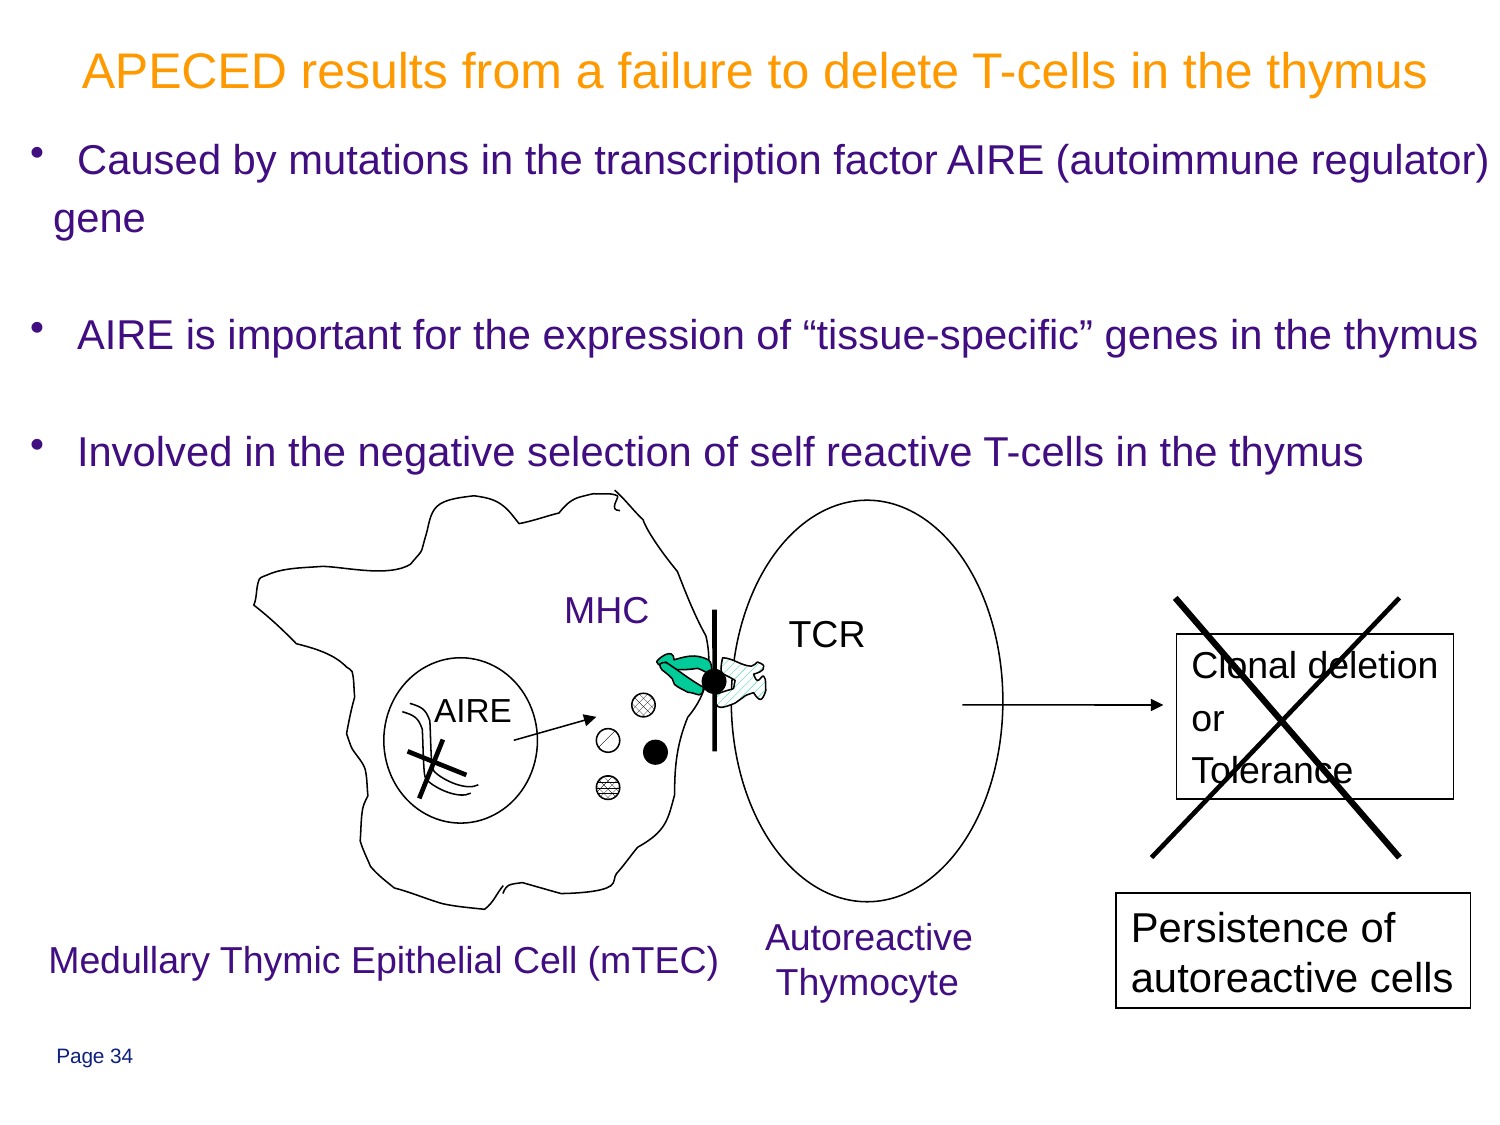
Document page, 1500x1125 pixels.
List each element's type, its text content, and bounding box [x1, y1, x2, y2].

text_box APECED results from a failure to delete T-cells in the thymus [67, 30, 1444, 106]
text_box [407, 739, 467, 799]
text_box Persistence of autoreactive cells [1460, 893, 1471, 1008]
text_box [29, 491, 1456, 1011]
text_box Caused by mutations in the transcription factor AIRE (autoimmune regulator) gene AIRE is important for the expression of “tissue-specific” genes in the thymus Involved in the negative selection of self reactive T-cells in the thymus [15, 125, 1500, 541]
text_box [1151, 597, 1400, 858]
slide_number Page 34 [40, 1034, 392, 1114]
